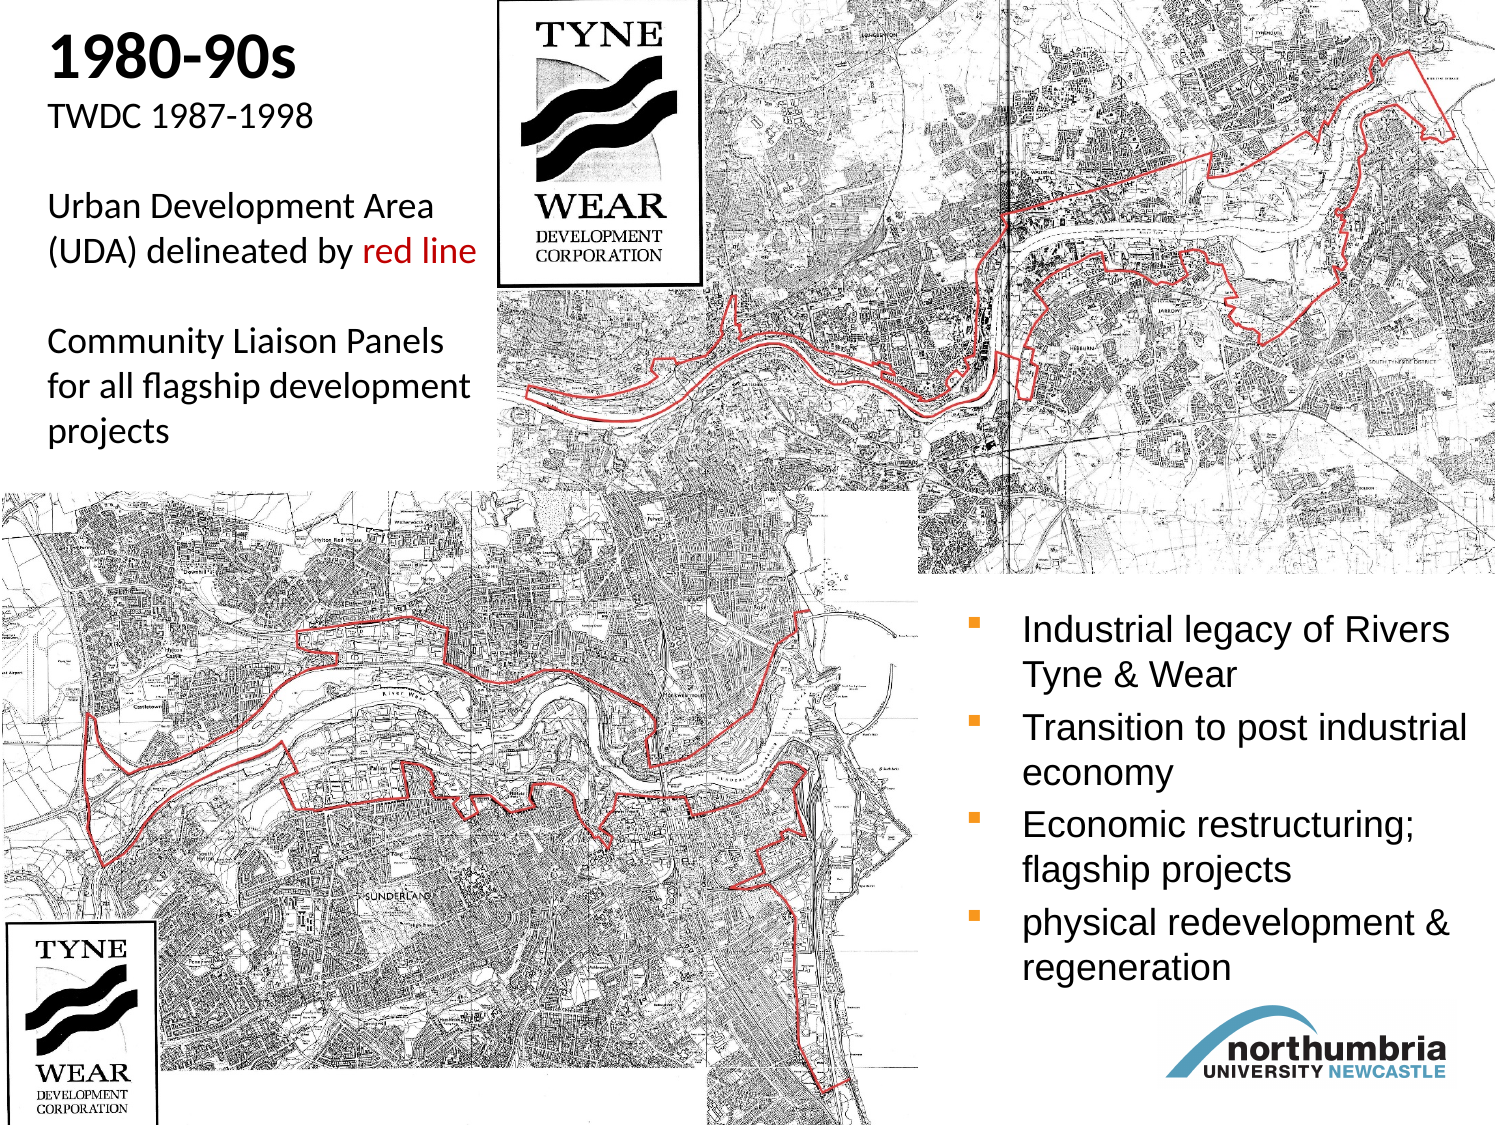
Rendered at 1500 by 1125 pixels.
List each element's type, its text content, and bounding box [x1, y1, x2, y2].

text_box 1980-90s TWDC 1987-1998 Urban Development Area (UDA) delineated by red line Community Liaison Panels for all flagship development projects [32, 4, 492, 459]
picture [2, 0, 1495, 1125]
list Industrial legacy of Rivers Tyne & Wear Transition to post industrial economy Economic restructuring; flagship projects physical redevelopment & regeneration [950, 597, 1486, 1125]
